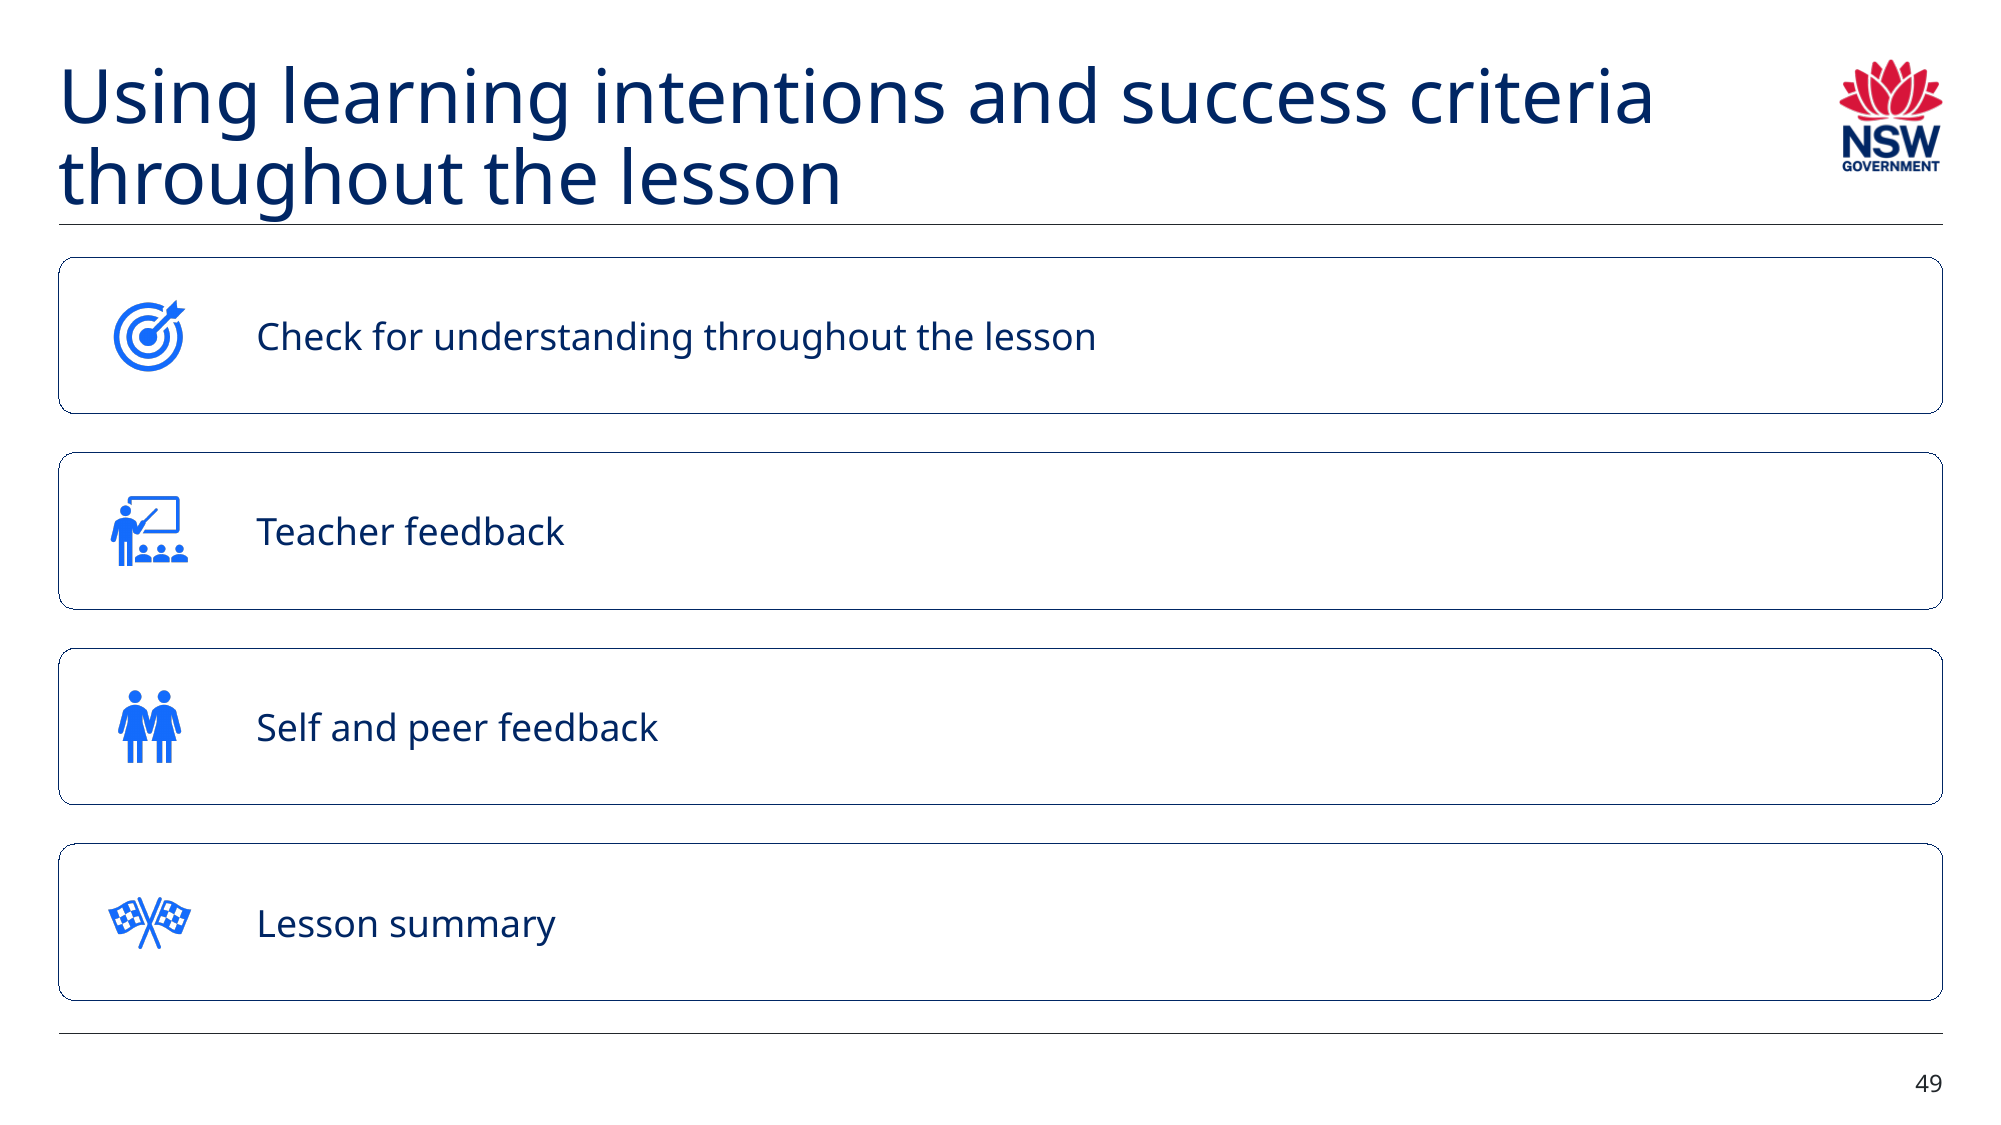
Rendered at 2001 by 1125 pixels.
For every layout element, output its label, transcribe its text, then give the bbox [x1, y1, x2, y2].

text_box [58, 843, 1943, 1001]
slide_number 49 [1824, 1068, 1943, 1099]
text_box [58, 452, 1943, 610]
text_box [58, 648, 1943, 805]
title Using learning intentions and success criteria throughout the lesson (1) [59, 59, 1713, 216]
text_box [58, 256, 1943, 414]
picture [1839, 59, 1943, 172]
